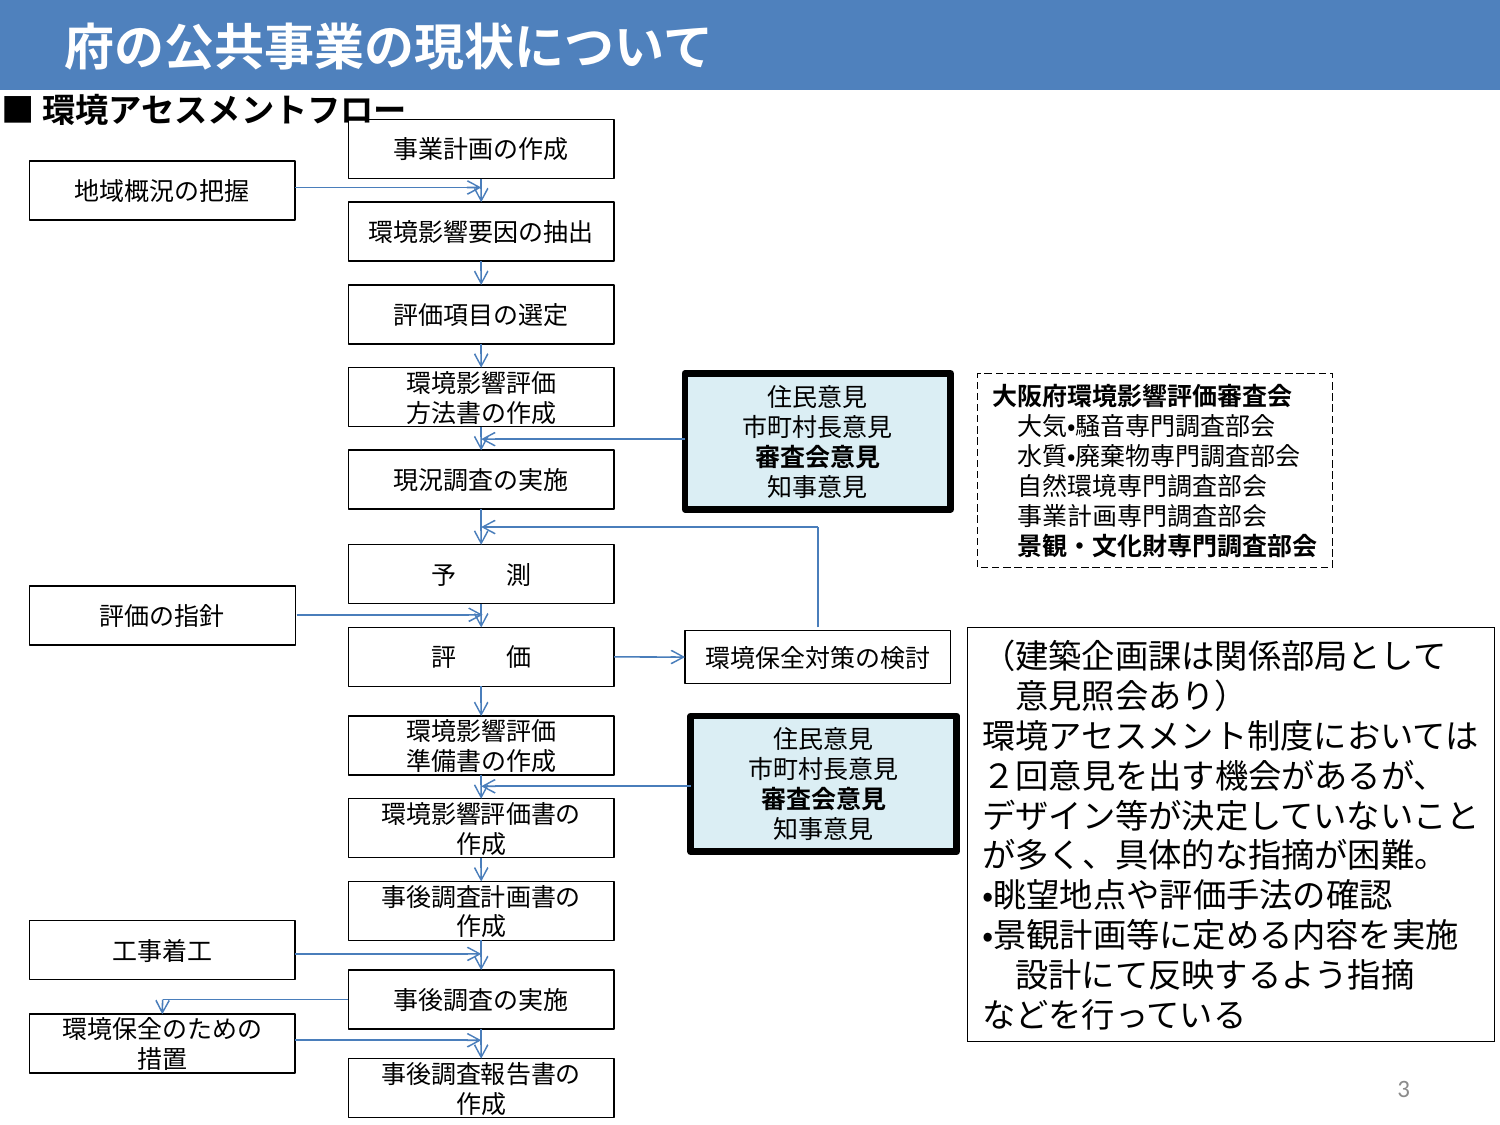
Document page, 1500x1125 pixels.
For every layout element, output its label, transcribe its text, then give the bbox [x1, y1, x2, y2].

text_box 現況調査の実施 [346, 448, 616, 511]
text_box 評価の指針 [28, 584, 297, 647]
text_box 環境影響要因の抽出 [346, 200, 616, 263]
text_box 大阪府環境影響評価審査会 大気・騒音専門調査部会 水質・廃棄物専門調査部会 自然環境専門調査部会 事業計画専門調査部会 景観・文化財専門調査部会 [977, 373, 1333, 568]
text_box 住民意見 市町村長意見 審査会意見 知事意見 [683, 371, 953, 511]
slide_number 3 [1074, 1057, 1425, 1118]
text_box 事業計画の作成 [346, 137, 616, 181]
text_box ■環境アセスメントフロー [0, 92, 1483, 137]
text_box 工事着工 [27, 918, 297, 982]
text_box 府の公共事業の現状について [0, 0, 1500, 92]
text_box （建築企画課は関係部局として 意見照会あり） 環境アセスメント制度においては ２回意見を出す機会があるが、 デザイン等が決定していないこと が多く、具体的な指摘が困難。 ・眺望地点や評価手法の確認 ・景観計画等に定める内容を実施 設計にて反映するよう指摘 などを行っている [967, 627, 1495, 1042]
text_box 環境影響評価書の 作成 [346, 797, 616, 860]
text_box 環境保全対策の検討 [683, 628, 953, 686]
text_box 評価項目の選定 [346, 283, 616, 346]
text_box 評 価 [346, 625, 616, 688]
text_box 予 測 [346, 543, 616, 606]
text_box 事後調査計画書の 作成 [346, 879, 616, 942]
text_box 事後調査の実施 [346, 968, 616, 1031]
text_box 事後調査報告書の 作成 [346, 1056, 616, 1120]
text_box 環境影響評価 方法書の作成 [346, 365, 616, 429]
text_box 地域概況の把握 [27, 159, 297, 222]
text_box 環境保全のための 措置 [27, 1012, 297, 1075]
text_box 住民意見 市町村長意見 審査会意見 知事意見 [689, 714, 959, 854]
text_box 環境影響評価 準備書の作成 [346, 714, 616, 777]
